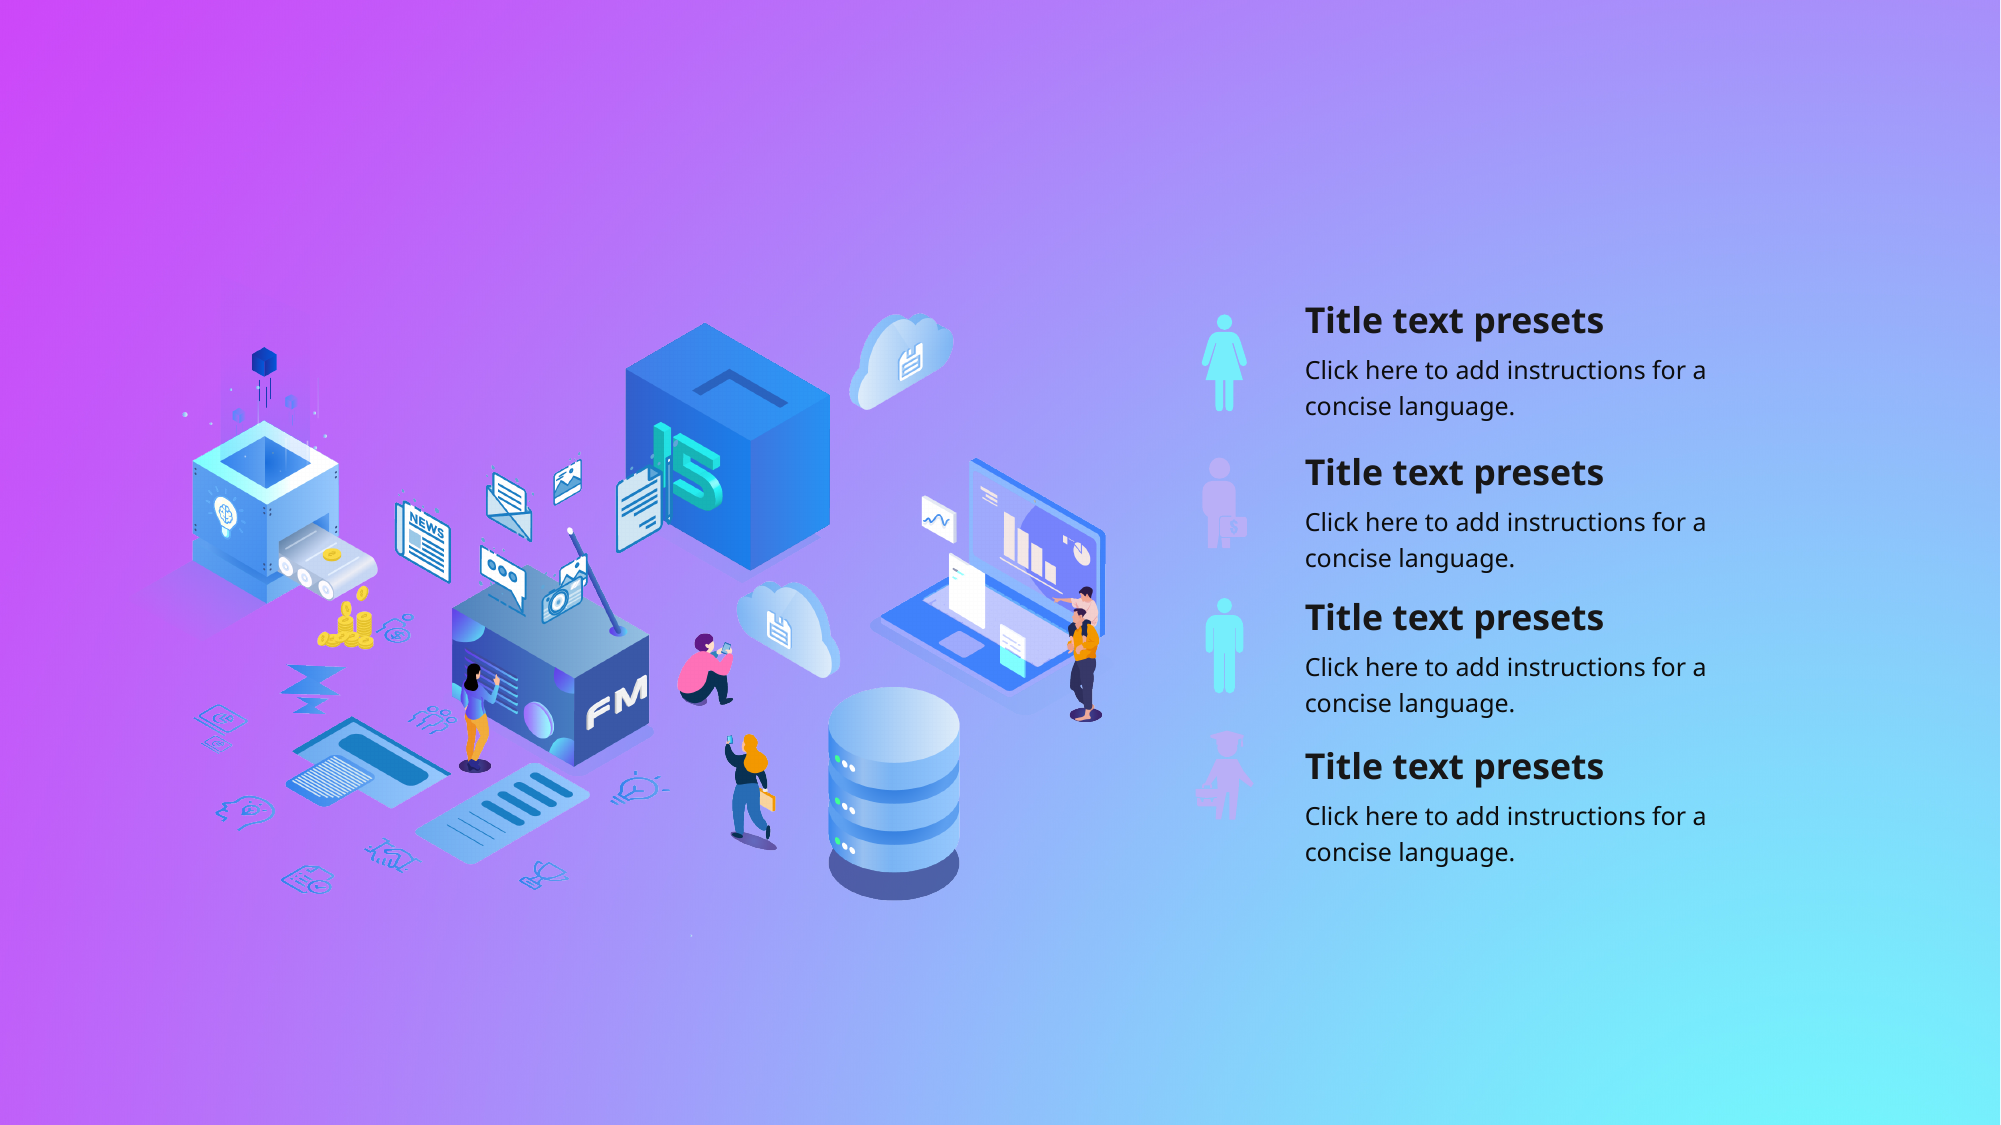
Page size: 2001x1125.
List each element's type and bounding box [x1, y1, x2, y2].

text_box [1195, 290, 1785, 879]
picture [0, 0, 2001, 1125]
